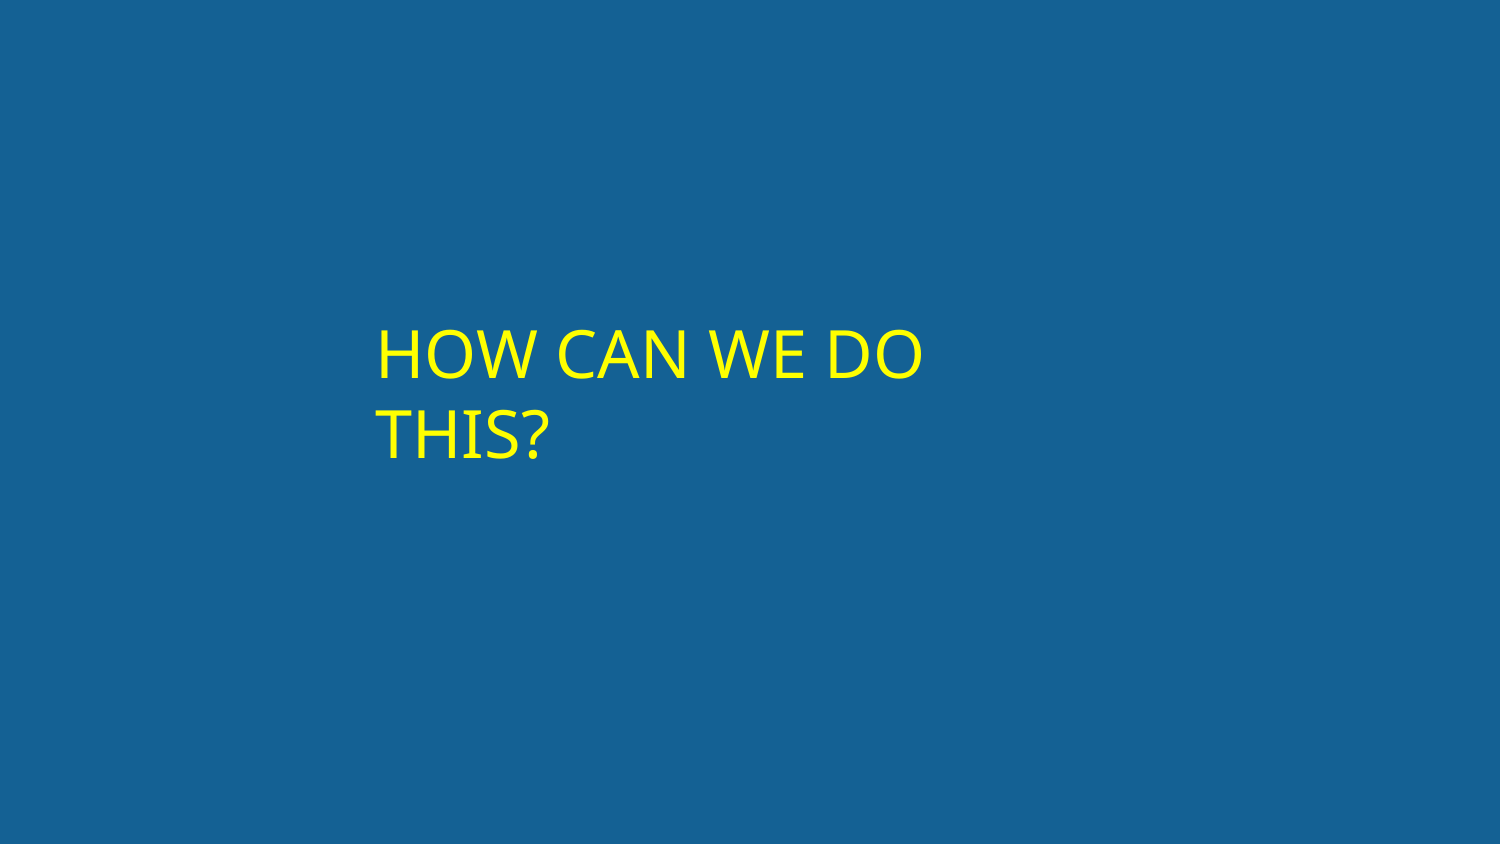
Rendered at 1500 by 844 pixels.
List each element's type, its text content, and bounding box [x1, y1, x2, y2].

title How can we do this? [363, 321, 1102, 463]
